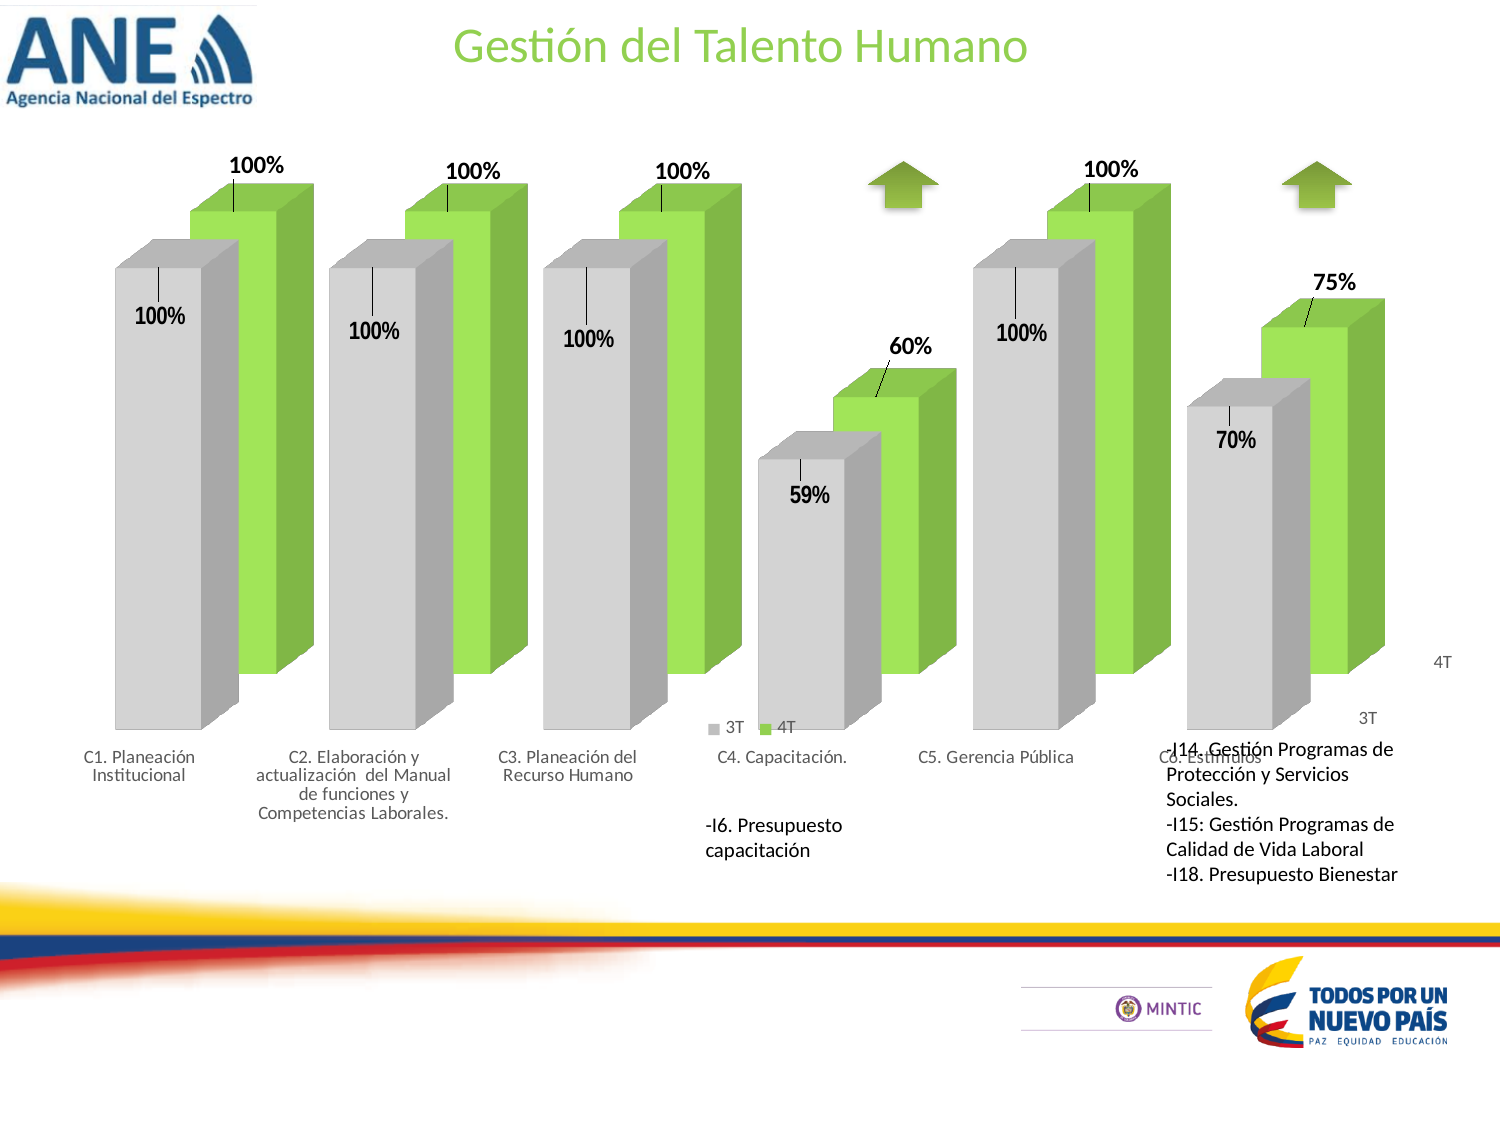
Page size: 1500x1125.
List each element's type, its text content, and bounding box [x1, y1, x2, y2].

text_box Gestión del Talento Humano [438, 5, 1059, 87]
chart [0, 154, 1500, 881]
picture [0, 882, 1500, 1048]
picture [0, 4, 257, 109]
